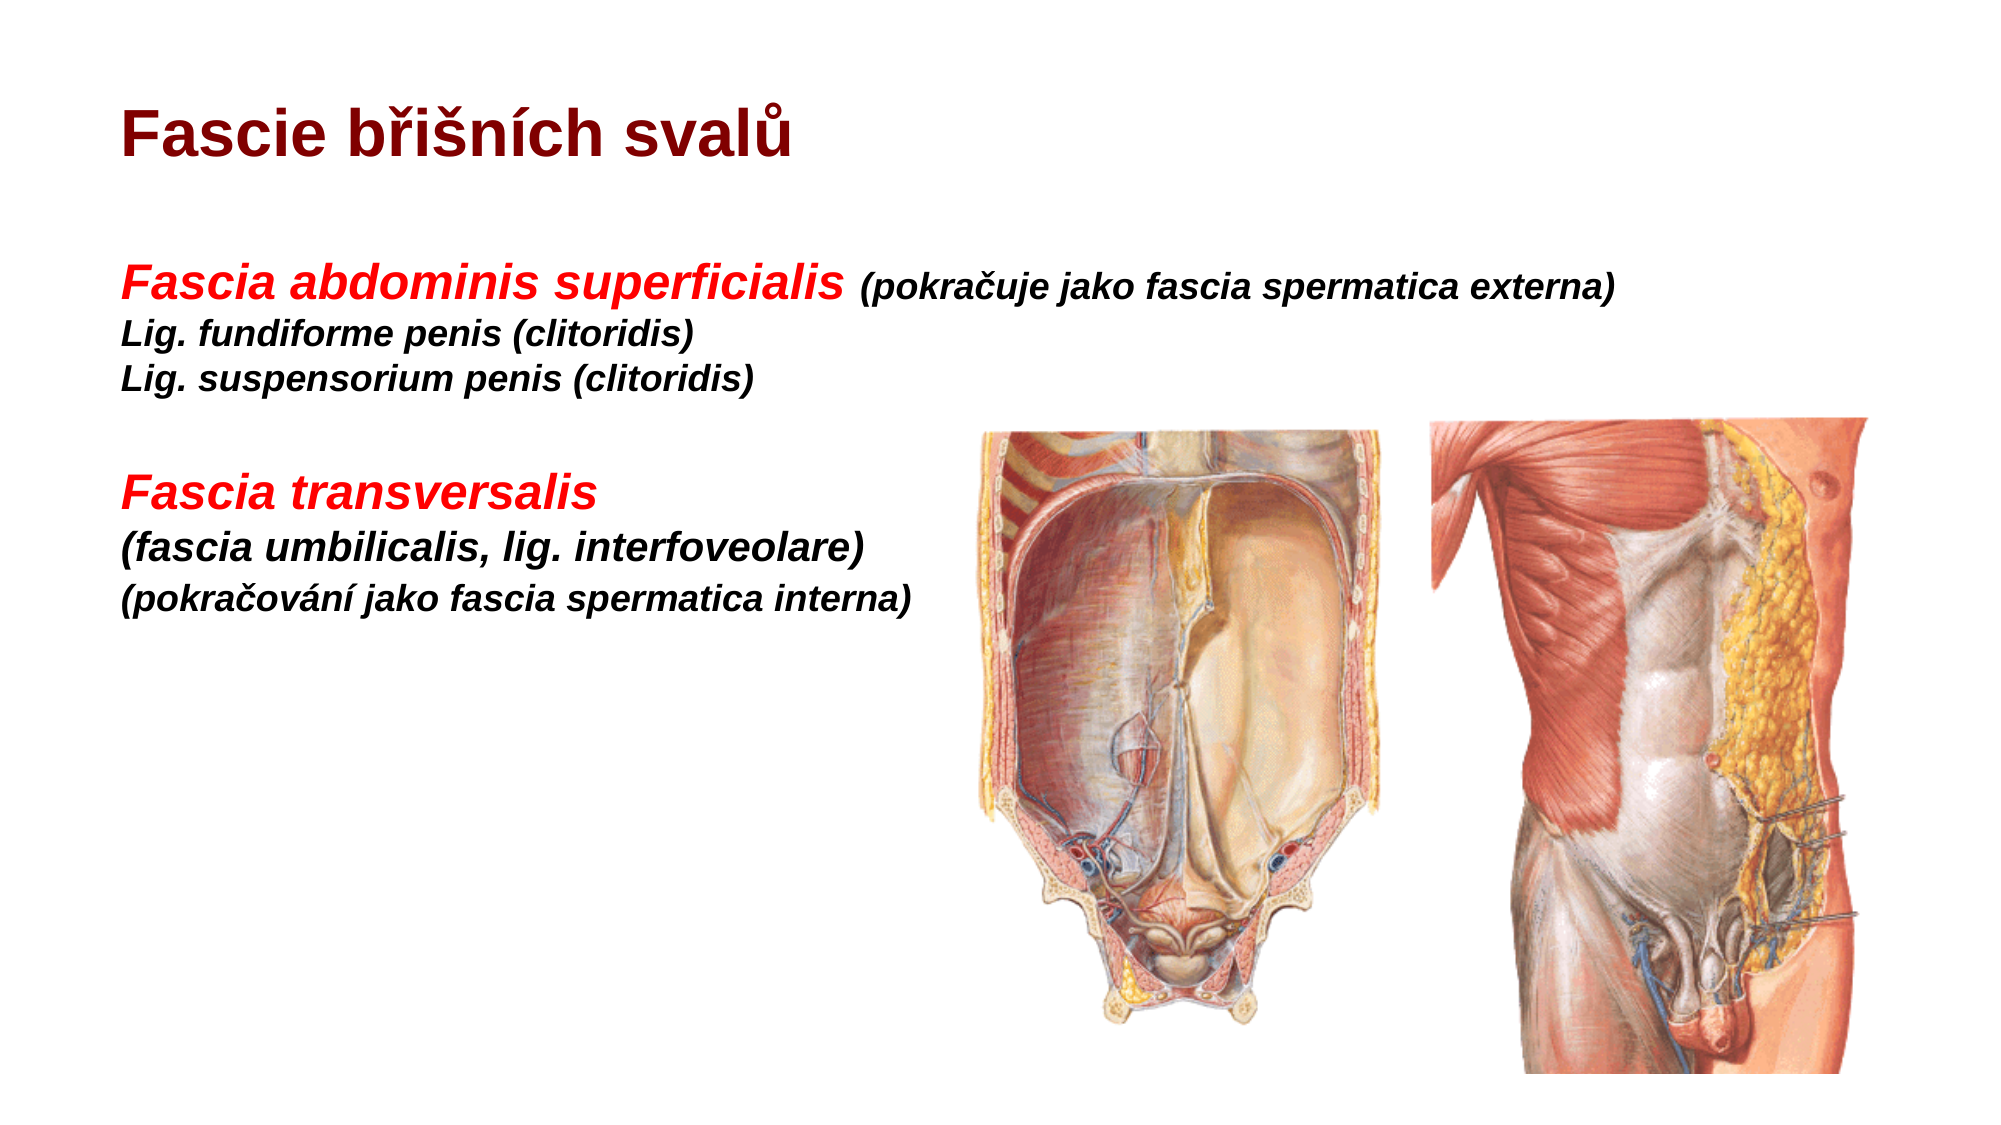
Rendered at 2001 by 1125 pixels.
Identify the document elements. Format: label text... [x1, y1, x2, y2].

text_box Fascie břišních svalů Fascia abdominis superficialis (pokračuje jako fascia spermatica externa) Lig. fundiforme penis (clitoridis) Lig. suspensorium penis (clitoridis) Fascia transversalis (fascia umbilicalis, lig. interfoveolare) (pokračování jako fascia spermatica interna) [106, 2, 1642, 627]
picture [941, 411, 2000, 1074]
